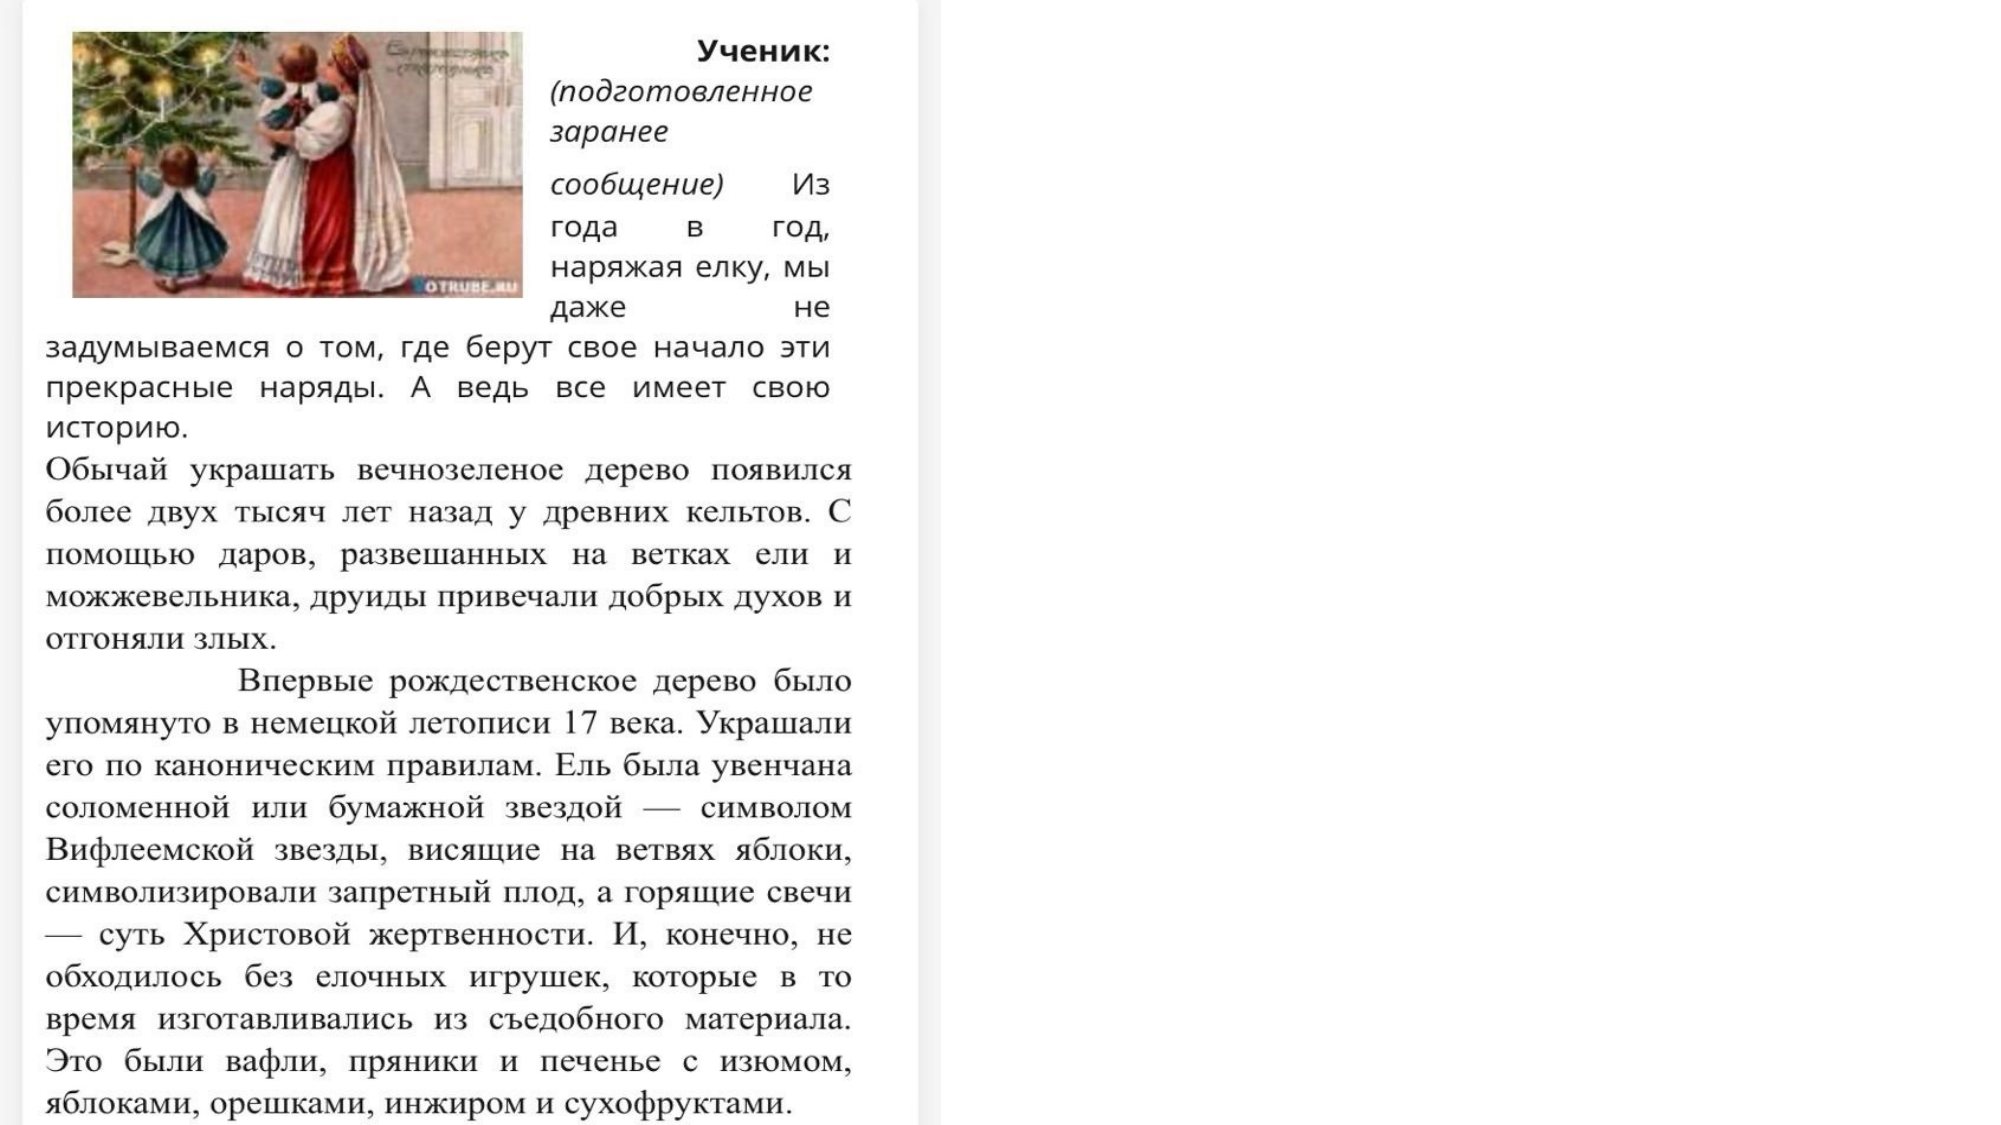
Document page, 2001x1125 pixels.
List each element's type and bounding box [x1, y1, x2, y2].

list [0, 0, 941, 1125]
